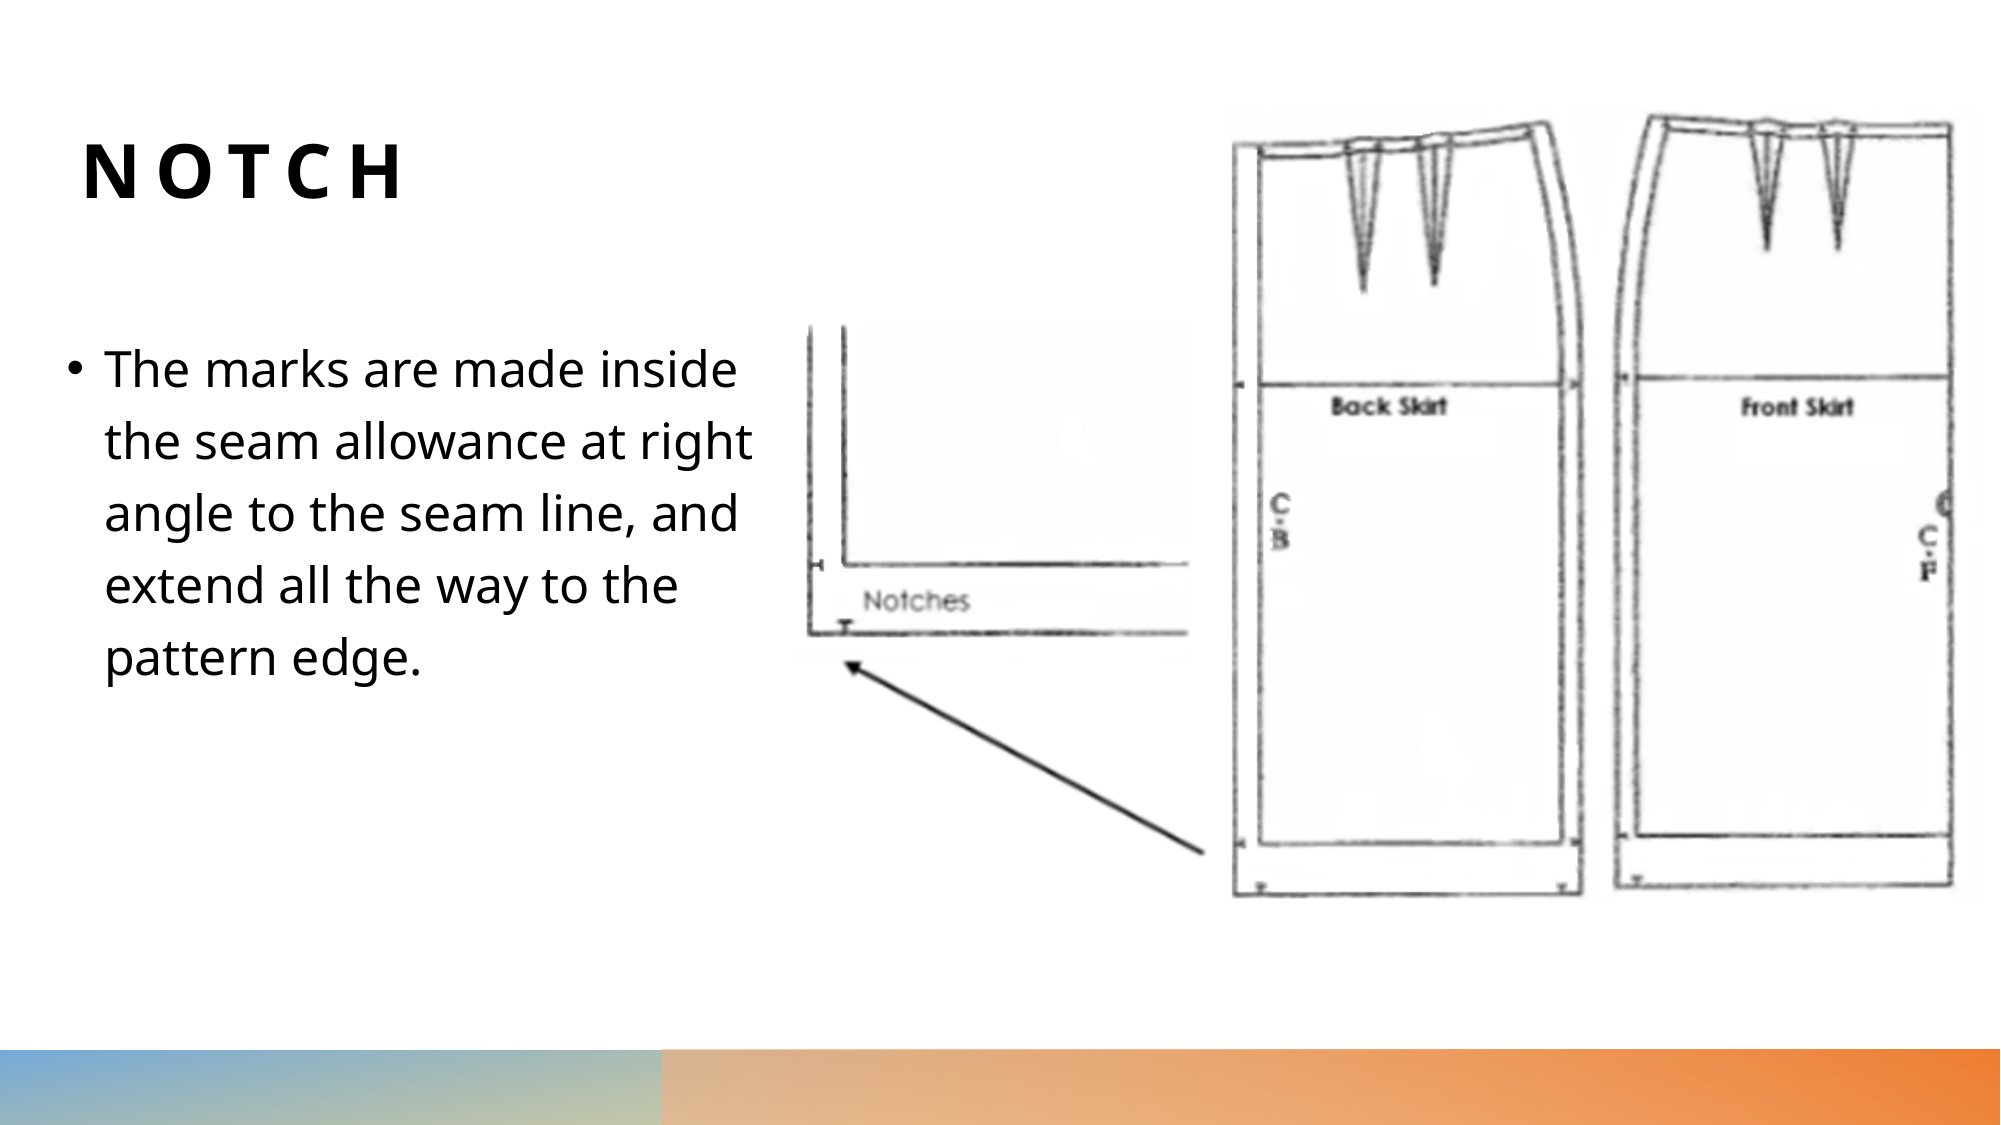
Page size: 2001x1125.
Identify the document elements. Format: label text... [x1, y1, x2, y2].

picture [793, 103, 2000, 1022]
title Notch [80, 11, 1761, 215]
list The marks are made inside the seam allowance at right angle to the seam line, and extend all the way to the pattern edge. [66, 325, 808, 1068]
